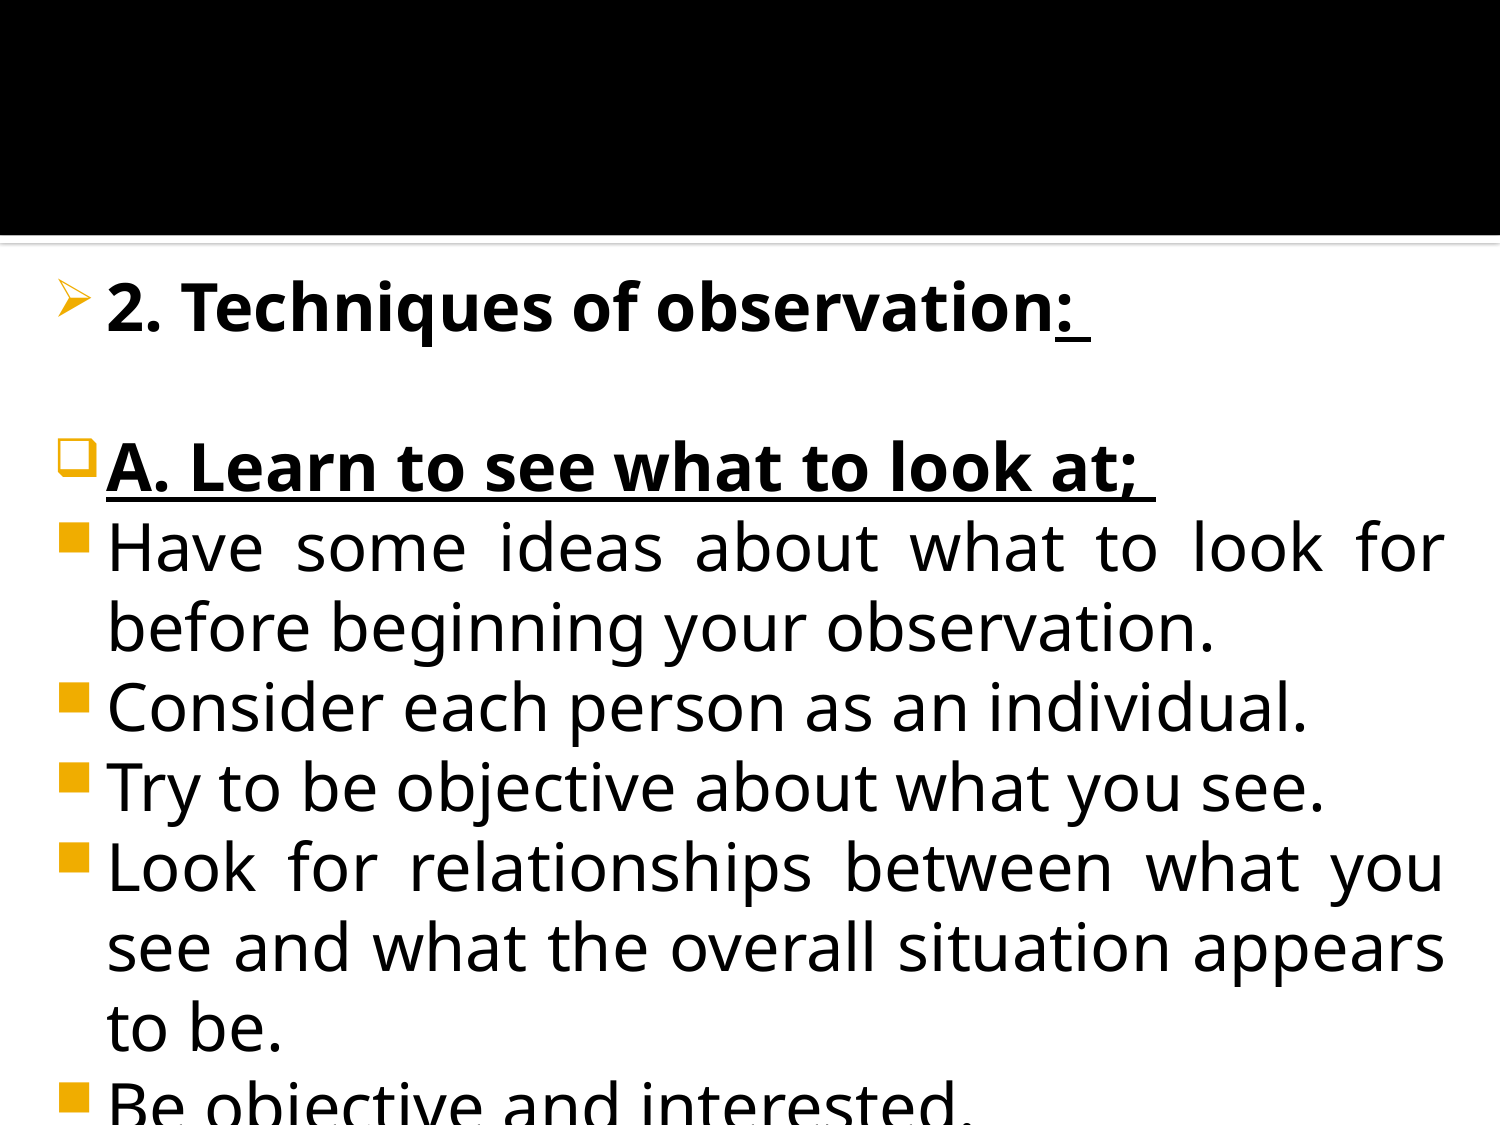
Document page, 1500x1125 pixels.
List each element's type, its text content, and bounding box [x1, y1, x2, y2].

list 2. Techniques of observation: A. Learn to see what to look at; Have some ideas about what to look for before beginning your observation. Consider each person as an individual. Try to be objective about what you see. Look for relationships between what you see and what the overall situation appears to be. Be objective and interested. [24, 249, 1463, 1088]
